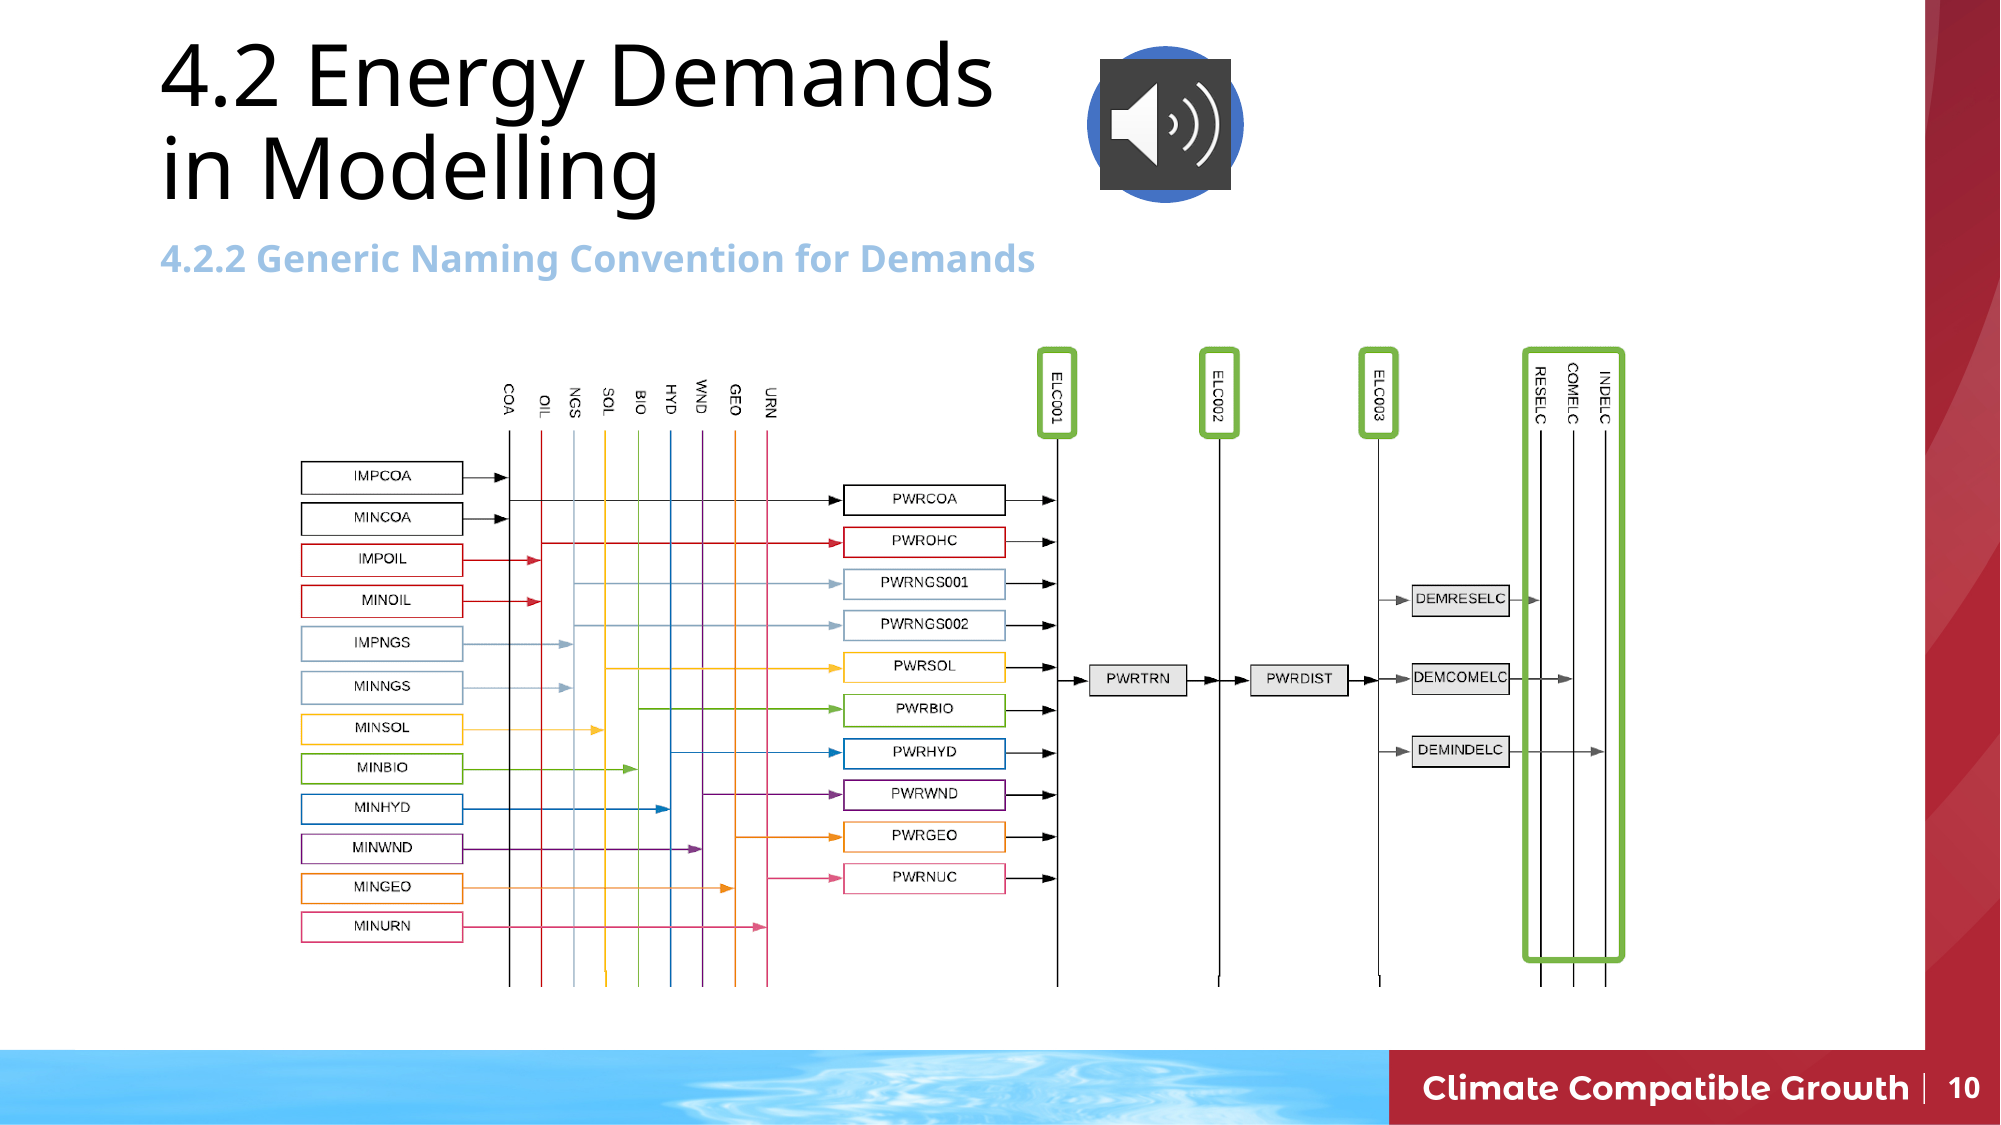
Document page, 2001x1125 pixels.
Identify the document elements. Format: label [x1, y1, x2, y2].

picture [0, 0, 2000, 1125]
list [280, 325, 1644, 987]
